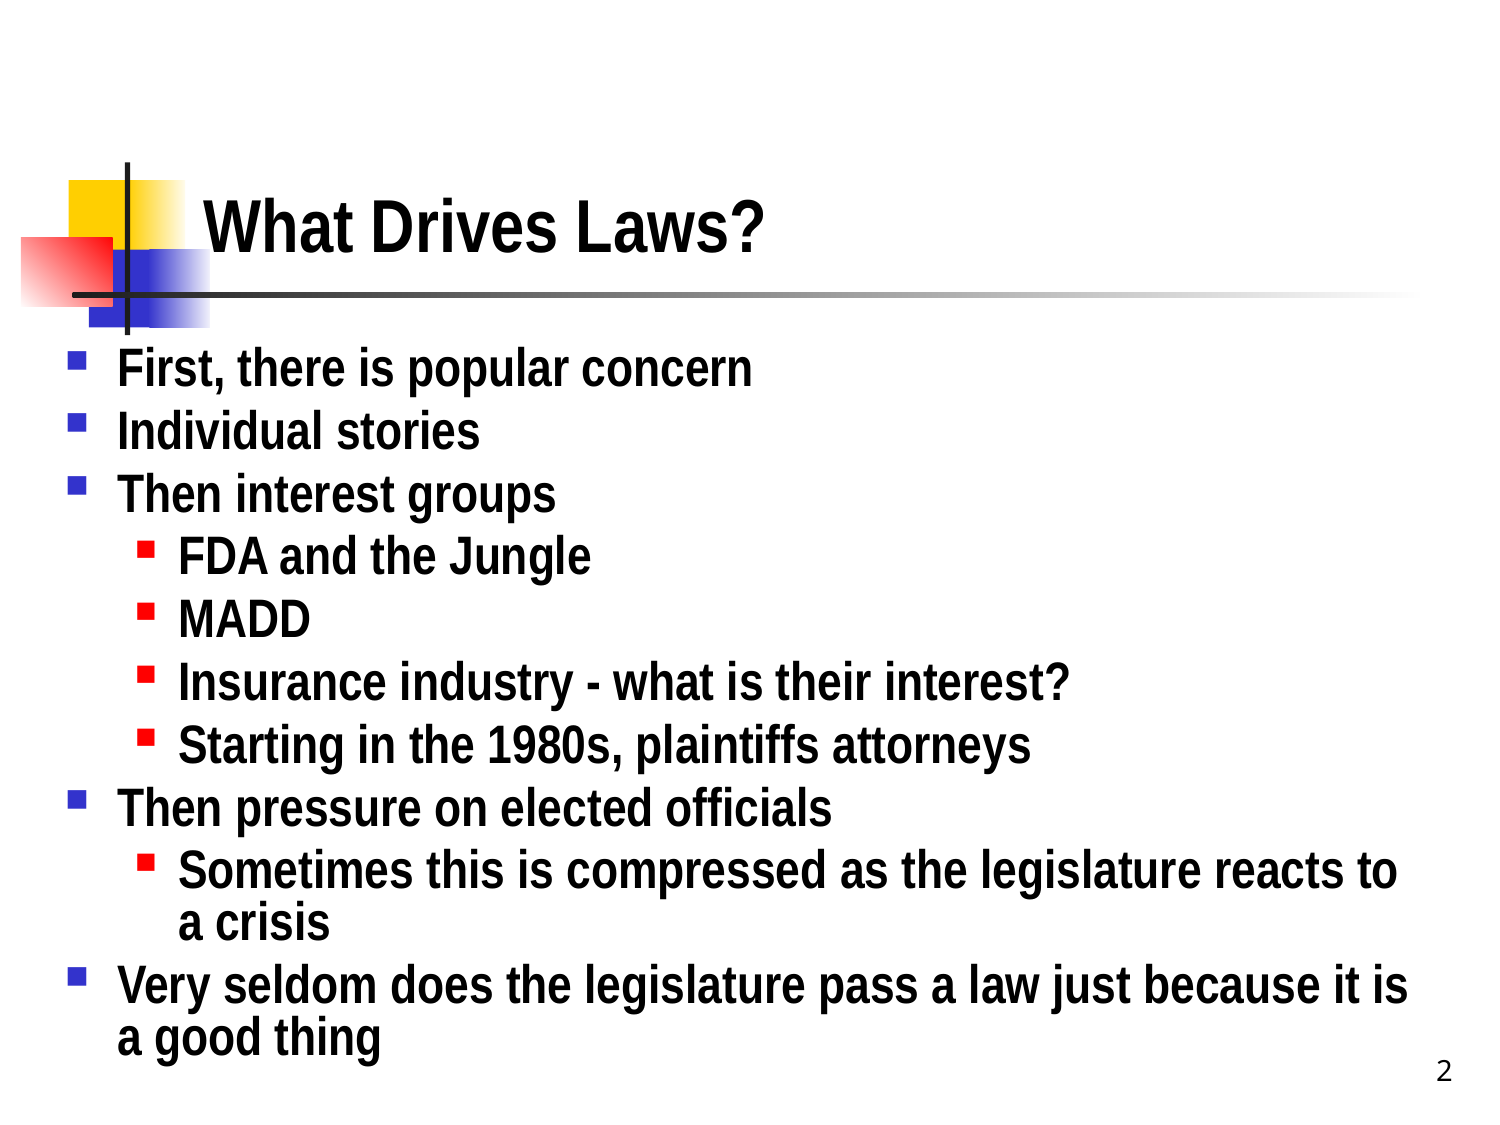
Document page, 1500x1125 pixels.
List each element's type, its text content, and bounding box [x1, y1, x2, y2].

list First, there is popular concern Individual stories Then interest groups FDA and the Jungle MADD Insurance industry - what is their interest? Starting in the 1980s, plaintiffs attorneys Then pressure on elected officials Sometimes this is compressed as the legislature reacts to a crisis Very seldom does the legislature pass a law just because it is a good thing [50, 337, 1450, 1075]
slide_number 2 [1155, 1024, 1468, 1100]
title What Drives Laws? [188, 35, 1468, 275]
